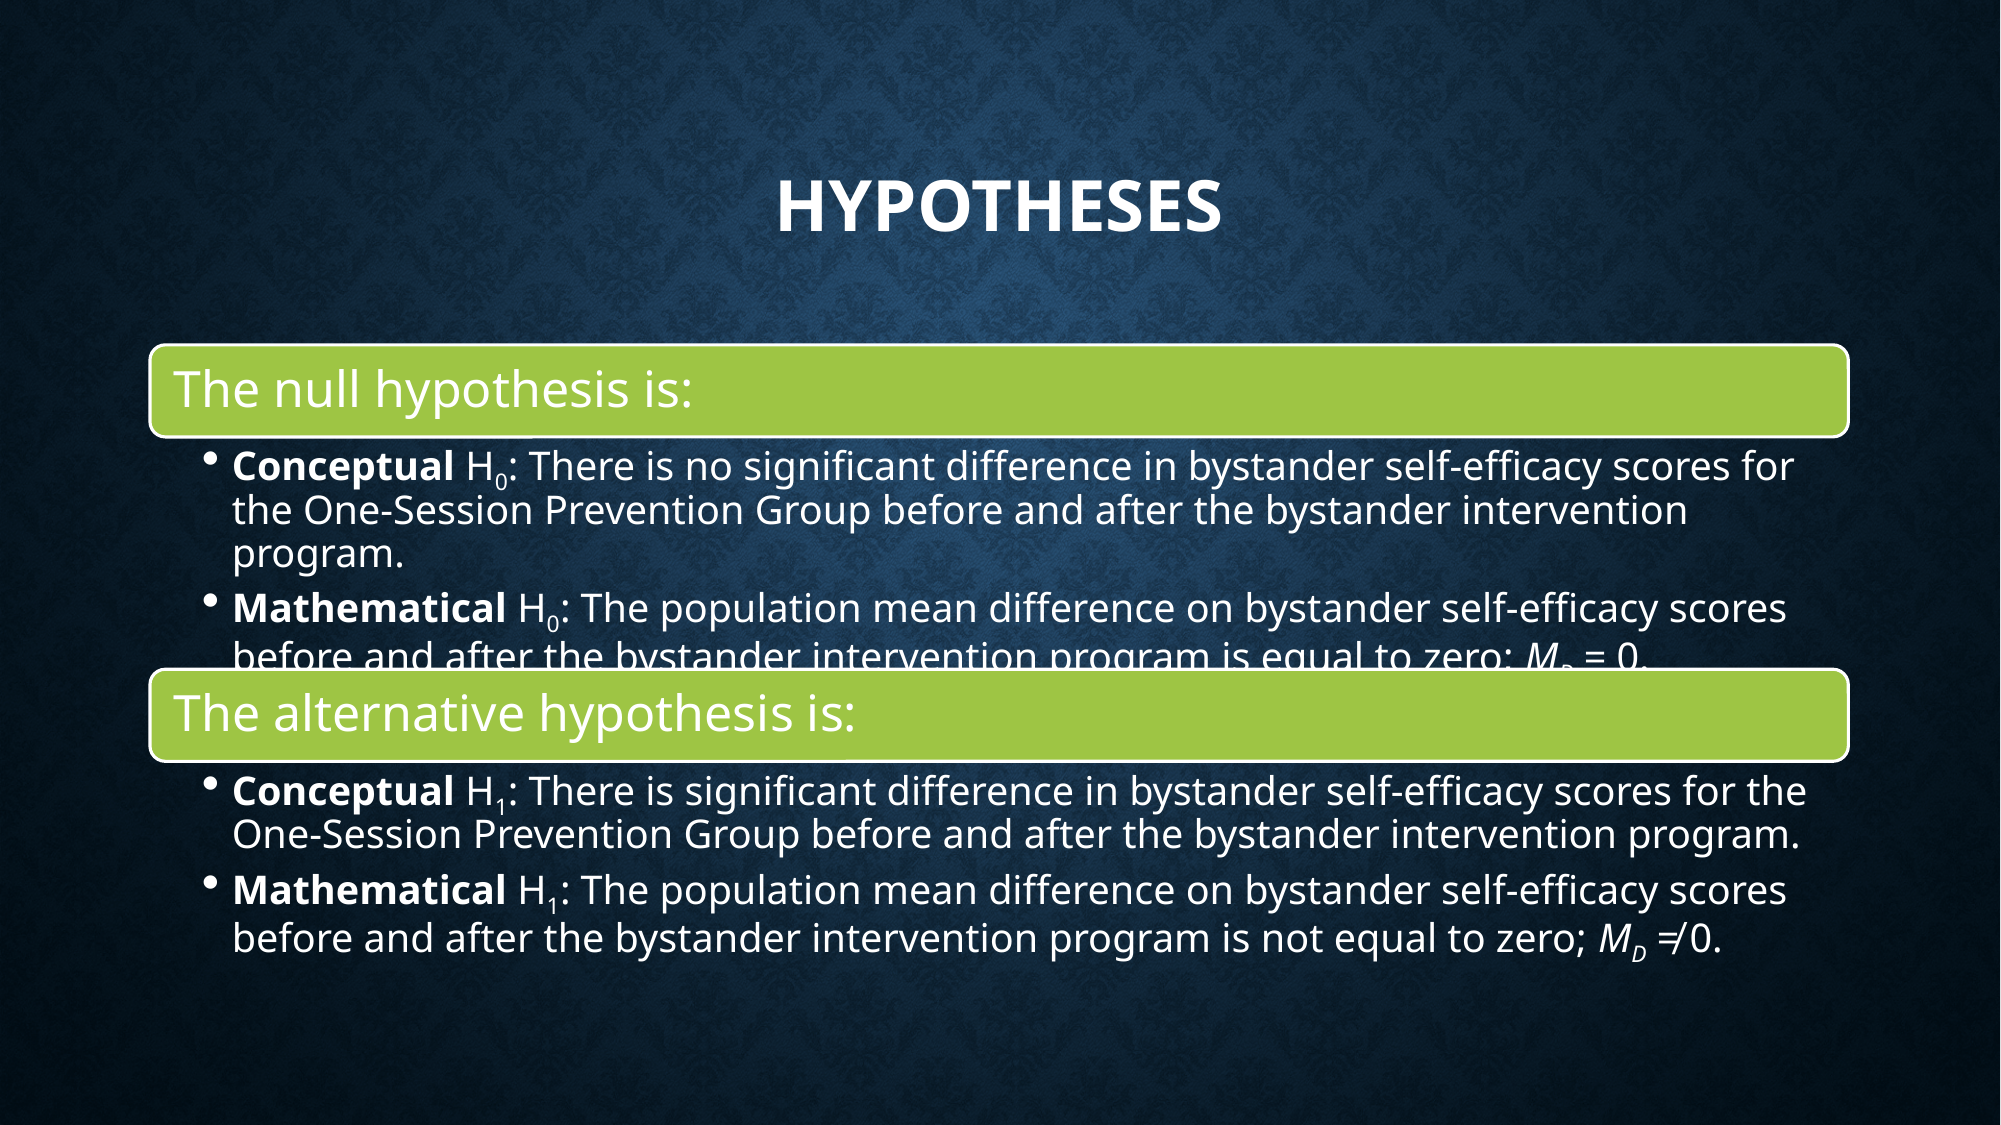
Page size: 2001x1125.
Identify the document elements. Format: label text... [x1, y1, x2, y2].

title Hypotheses [149, 99, 1849, 318]
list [149, 343, 1849, 951]
